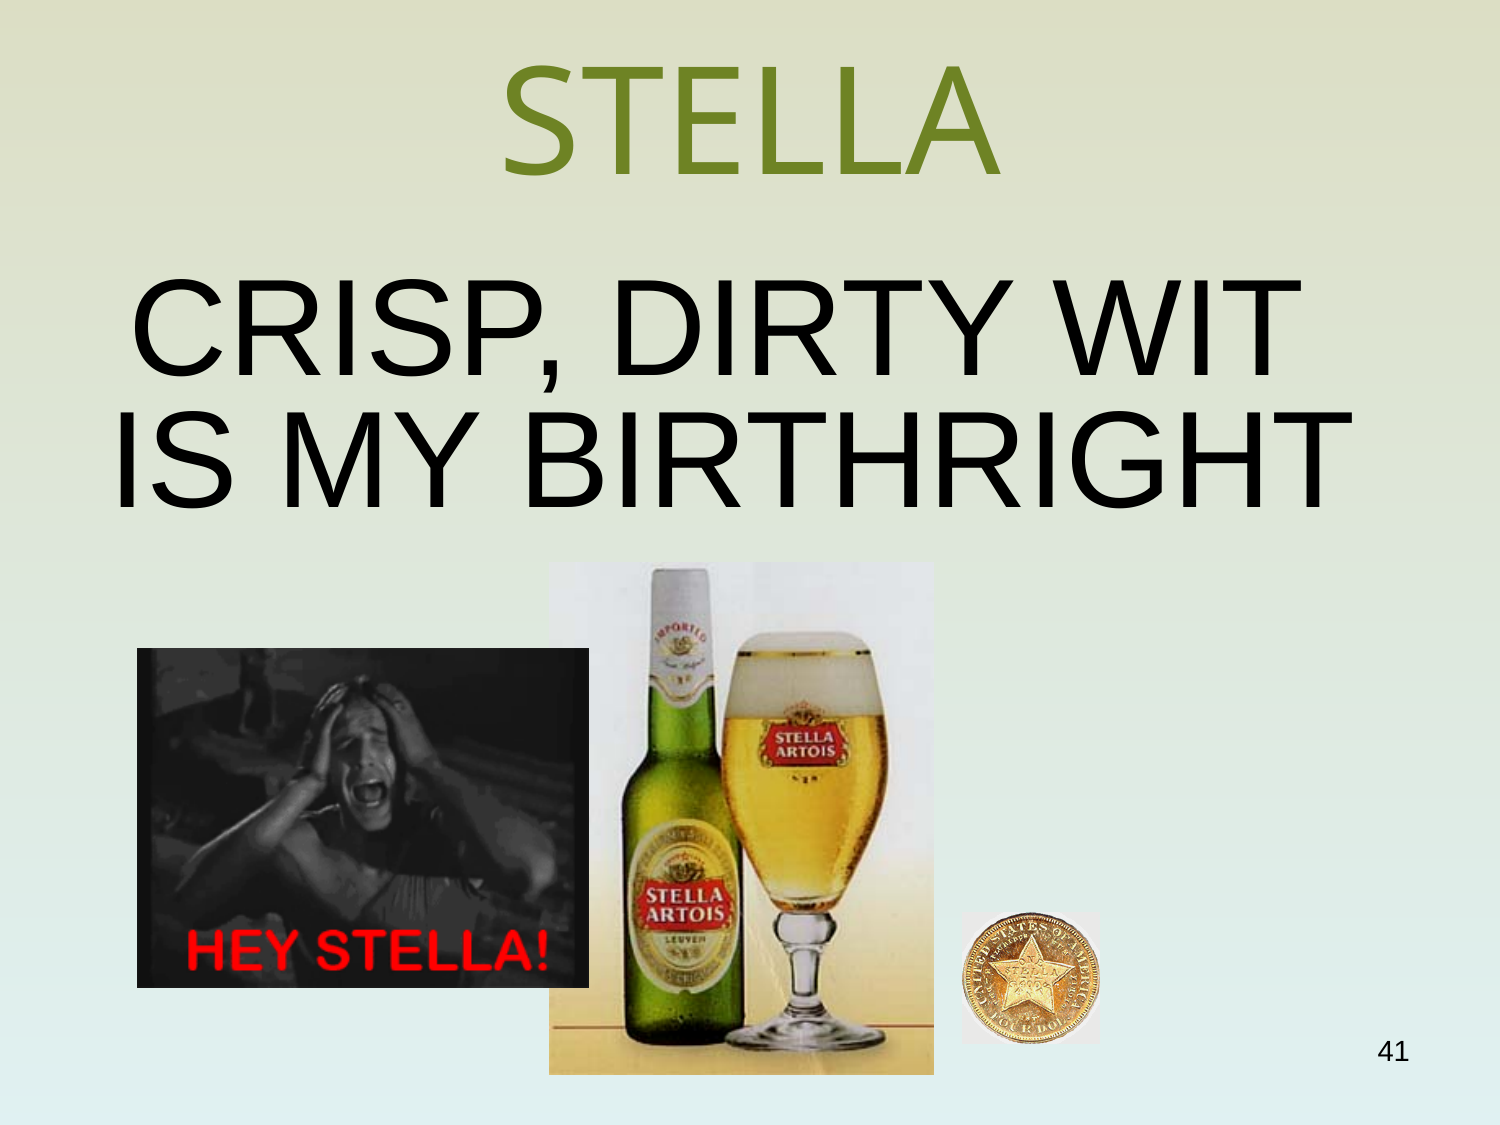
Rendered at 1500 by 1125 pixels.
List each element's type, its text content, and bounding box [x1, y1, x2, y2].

slide_number 41 [1074, 1024, 1425, 1103]
title STELLA [75, 21, 1425, 209]
picture [137, 562, 934, 1076]
picture [962, 912, 1101, 1044]
list CRISP, DIRTY WIT IS MY BIRTHRIGHT [37, 262, 1500, 1005]
